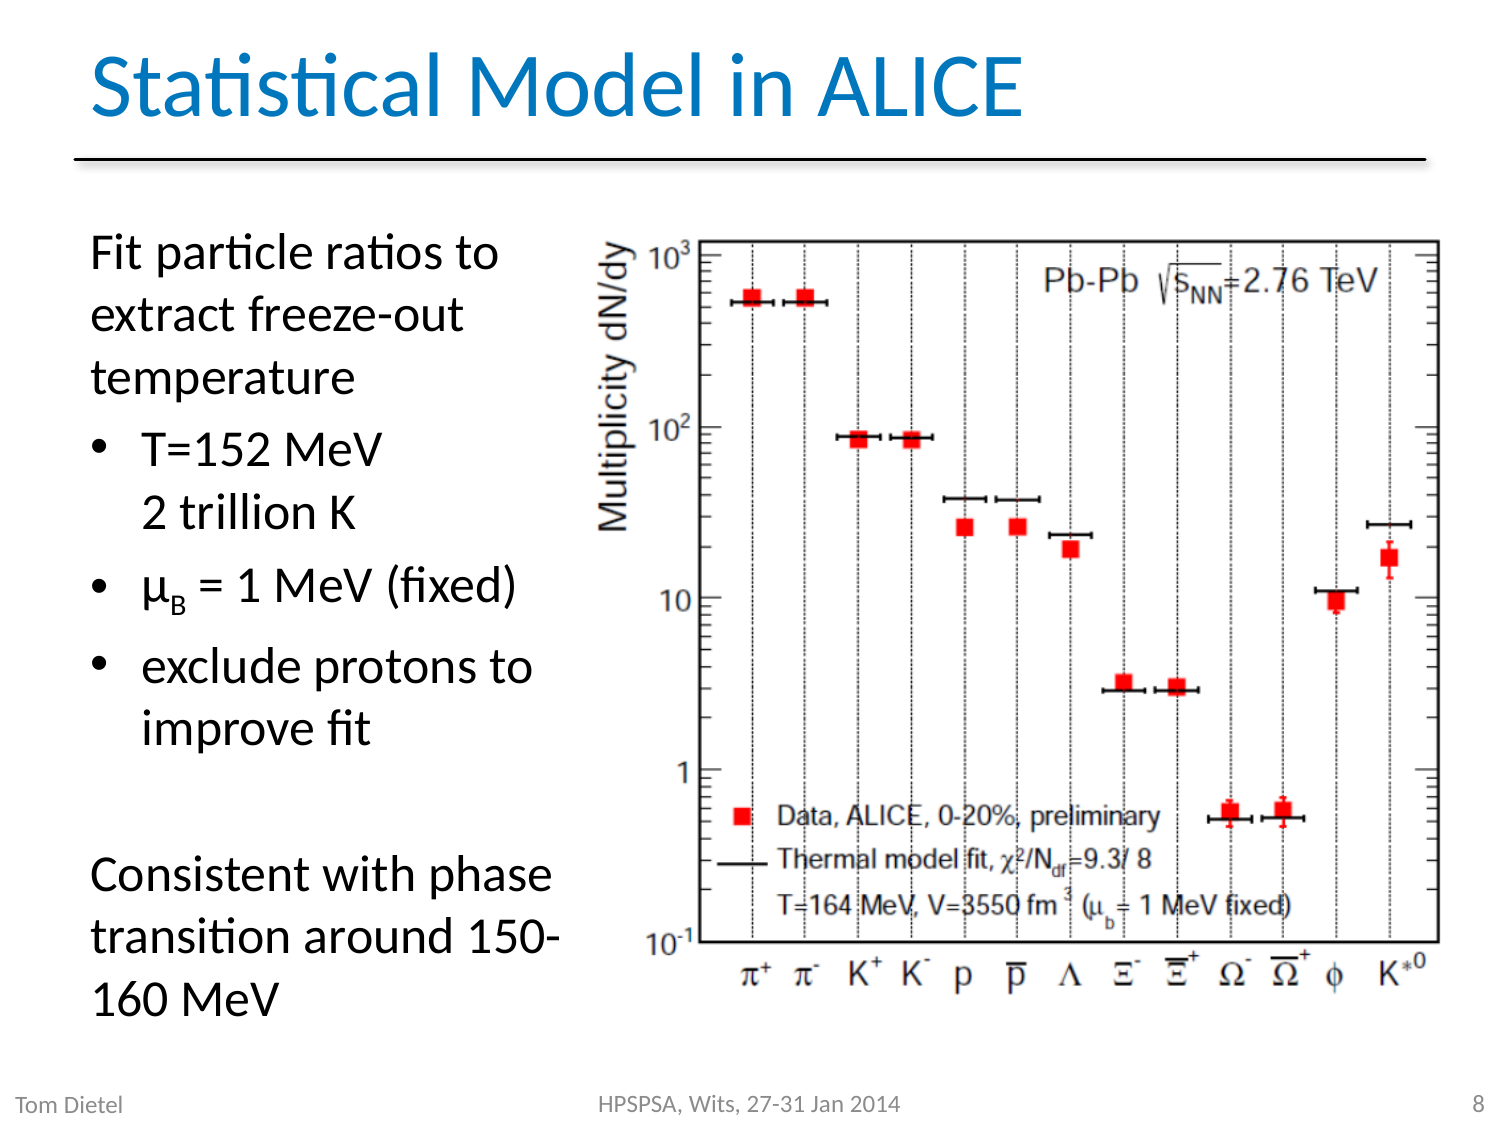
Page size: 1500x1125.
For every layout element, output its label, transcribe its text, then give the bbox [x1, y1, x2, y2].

footer Tom Dietel [0, 1082, 255, 1125]
slide_number 8 [1282, 1082, 1500, 1124]
picture [591, 209, 1458, 997]
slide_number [272, 1082, 1228, 1124]
title Statistical Model in ALICE [75, 0, 1425, 161]
list Fit particle ratios to extract freeze-out temperature T=152 MeV 2 trillion K µB = 1 MeV (fixed) exclude protons to improve fit Consistent with phase transition around 150-160 MeV [75, 209, 592, 1039]
